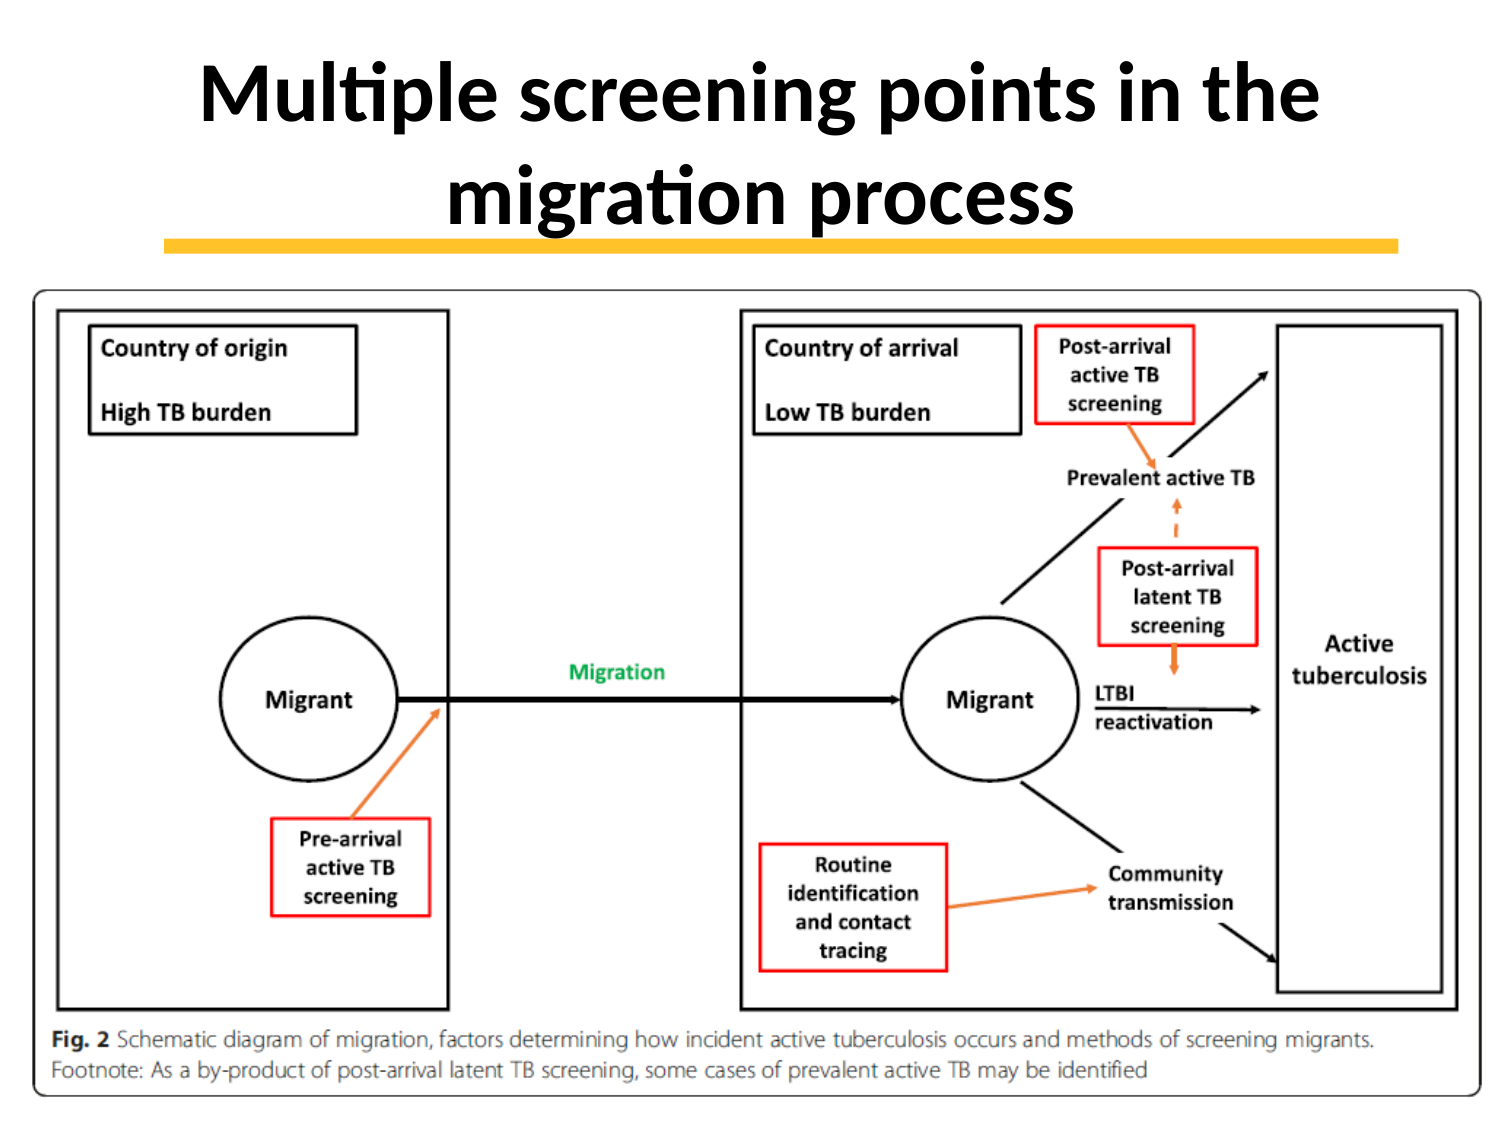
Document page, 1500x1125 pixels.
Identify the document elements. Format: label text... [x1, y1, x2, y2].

picture [22, 278, 1500, 1109]
title Multiple screening points in the migration process [75, 45, 1447, 233]
